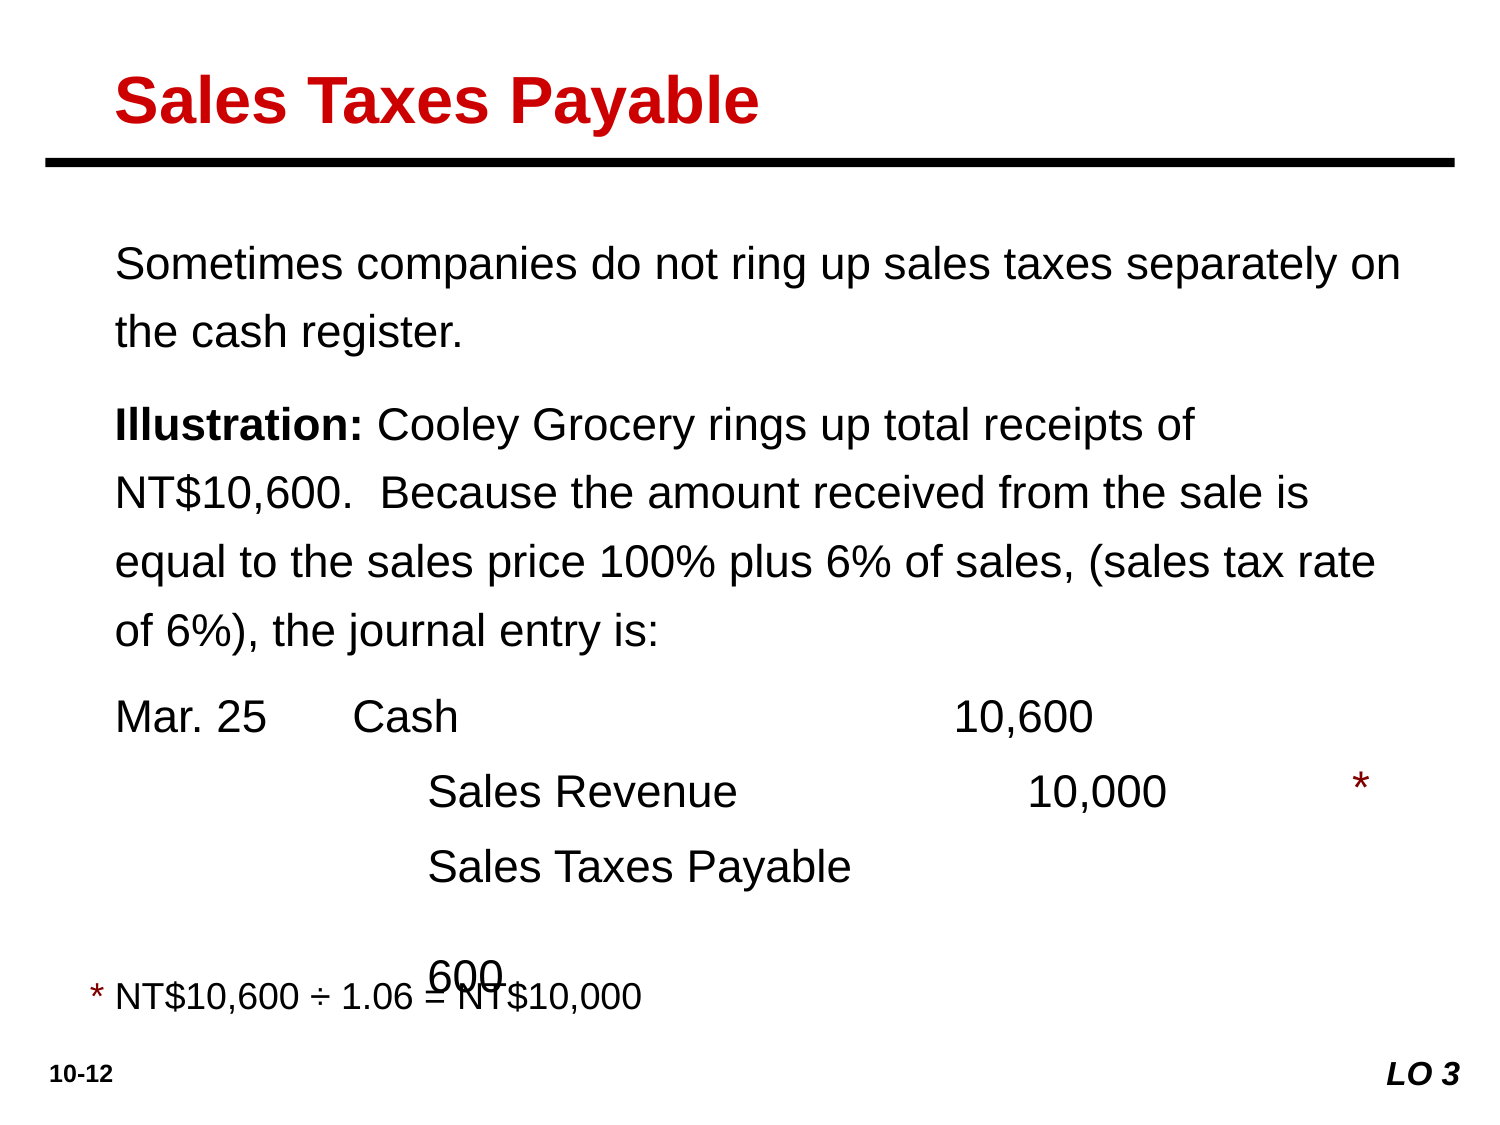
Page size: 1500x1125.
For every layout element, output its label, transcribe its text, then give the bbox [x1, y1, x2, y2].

text_box Mar. 25 [99, 679, 300, 750]
text_box LO 3 [1350, 1044, 1475, 1100]
text_box Sometimes companies do not ring up sales taxes separately on the cash register. [99, 212, 1425, 365]
text_box * [1337, 750, 1400, 821]
text_box Illustration: Cooley Grocery rings up total receipts of NT$10,600. Because the amount received from the sale is equal to the sales price 100% plus 6% of sales, (sales tax rate of 6%), the journal entry is: [99, 373, 1438, 663]
text_box Sales Taxes Payable [99, 50, 1450, 142]
text_box Sales Revenue 10,000 [337, 754, 1350, 825]
text_box Sales Taxes Payable 600 [337, 829, 1350, 1010]
text_box * NT$10,600 ÷ 1.06 = NT$10,000 [74, 964, 763, 1025]
text_box Cash 10,600 [337, 679, 1350, 750]
